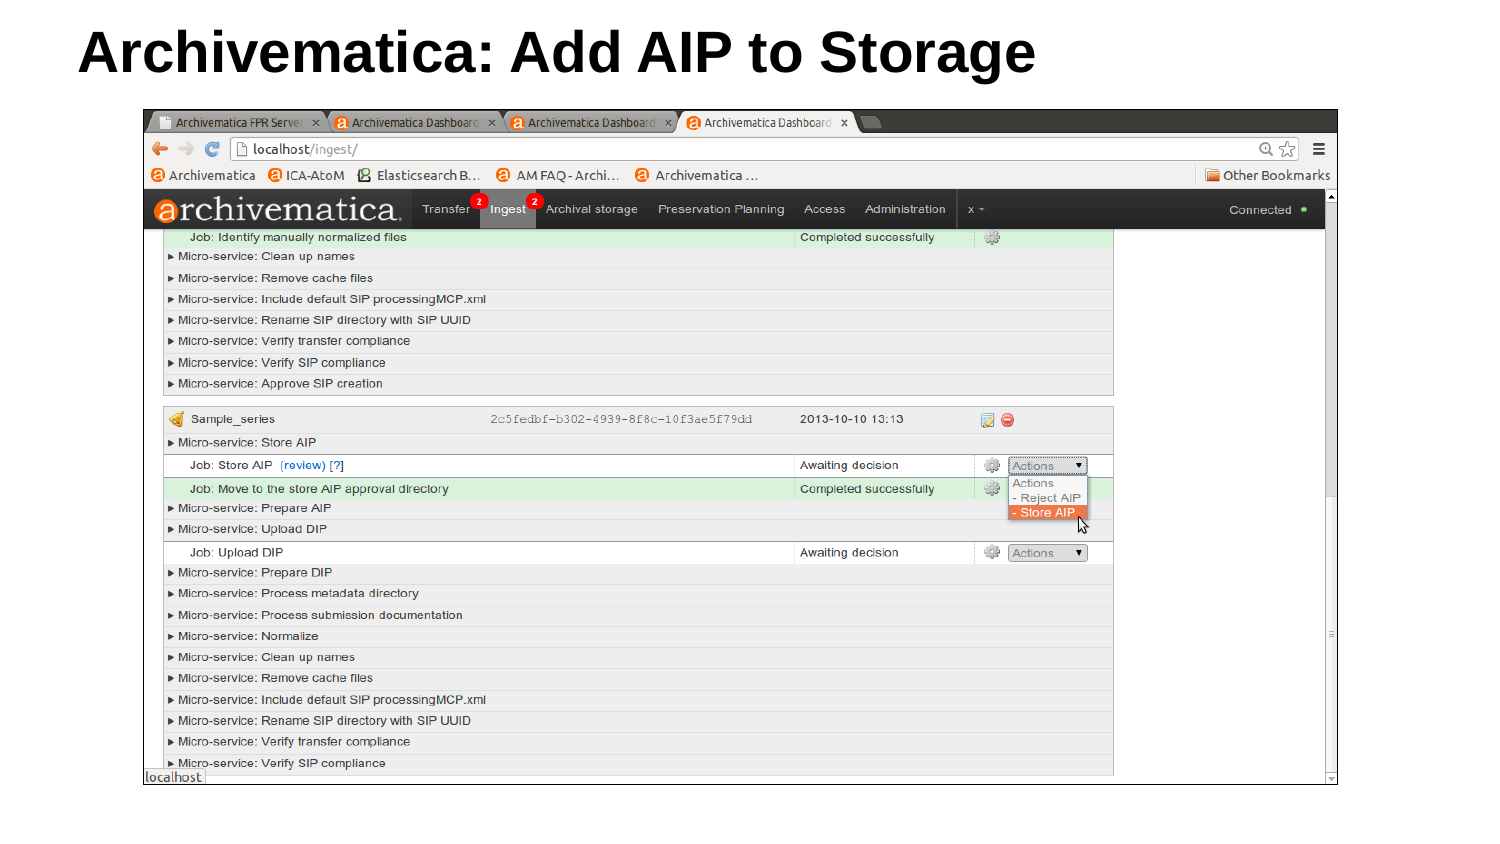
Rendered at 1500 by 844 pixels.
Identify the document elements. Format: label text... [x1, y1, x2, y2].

picture [143, 109, 1338, 785]
title Archivematica: Add AIP to Storage [62, 21, 1363, 100]
